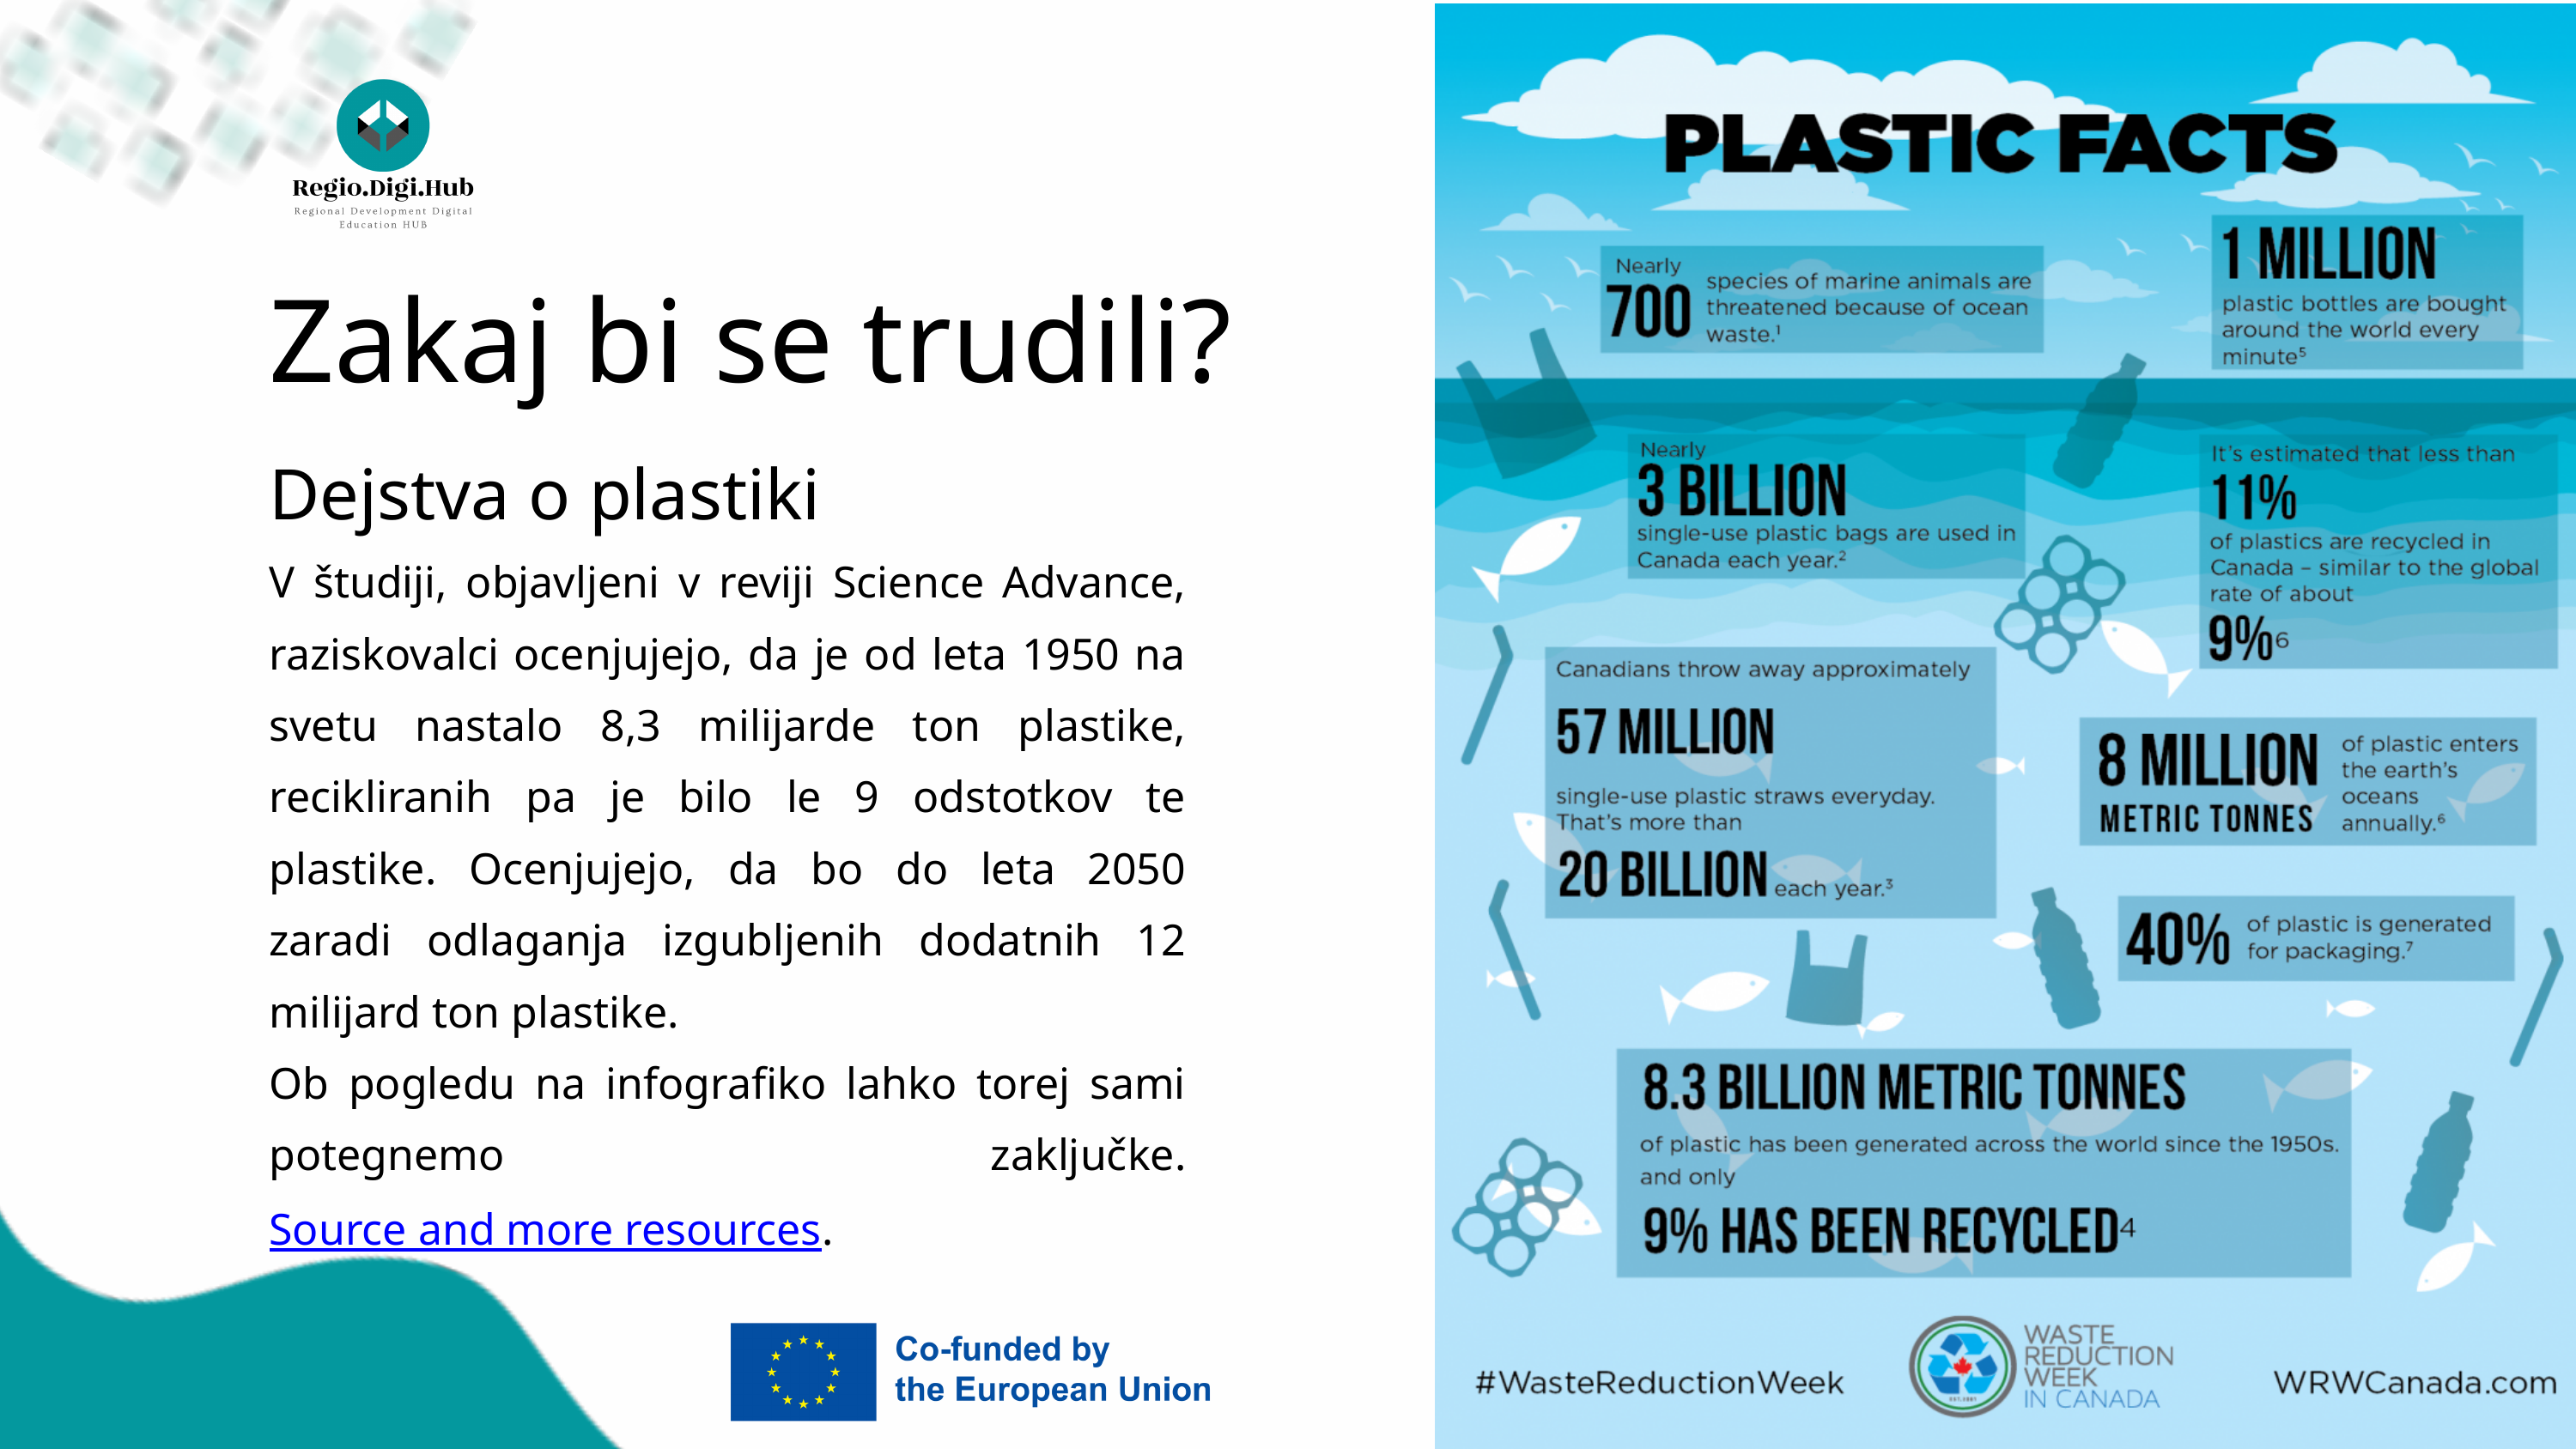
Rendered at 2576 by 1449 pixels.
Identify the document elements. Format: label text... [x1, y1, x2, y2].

text_box Zakaj bi se trudili? [269, 288, 1430, 406]
text_box V študiji, objavljeni v reviji Science Advance, raziskovalci ocenjujejo, da je od leta 1950 na svetu nastalo 8,3 milijarde ton plastike, recikliranih pa je bilo le 9 odstotkov te plastike. Ocenjujejo, da bo do leta 2050 zaradi odlaganja izgubljenih dodatnih 12 milijard ton plastike. Ob pogledu na infografiko lahko torej sami potegnemo zaključke. Source and more resources. [269, 535, 1187, 1261]
picture [0, 0, 515, 288]
picture [0, 1069, 1248, 1449]
text_box Dejstva o plastiki [269, 415, 1430, 534]
picture [1435, 34, 2576, 1449]
